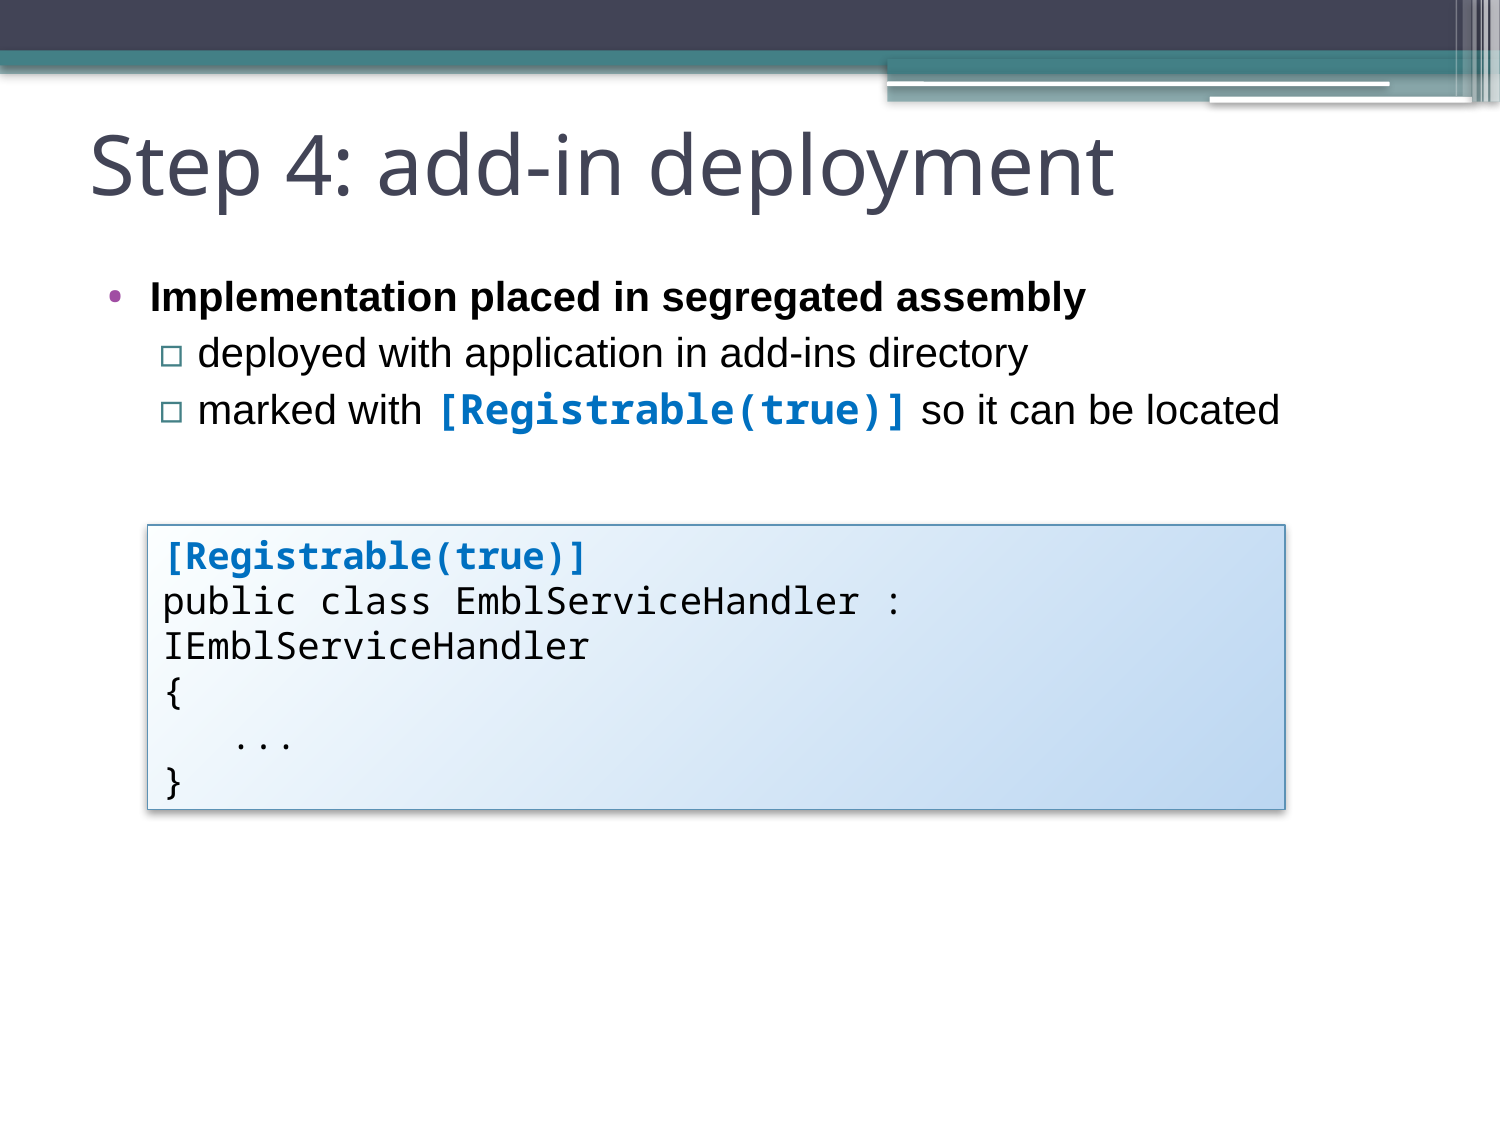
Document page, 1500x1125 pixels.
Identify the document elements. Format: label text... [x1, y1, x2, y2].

title Step 4: add-in deployment [75, 75, 1425, 250]
list Implementation placed in segregated assembly deployed with application in add-ins directory marked with [Registrable(true)] so it can be located [75, 262, 1425, 538]
text_box [Registrable(true)] public class EmblServiceHandler : IEmblServiceHandler { ... } [147, 524, 1286, 810]
